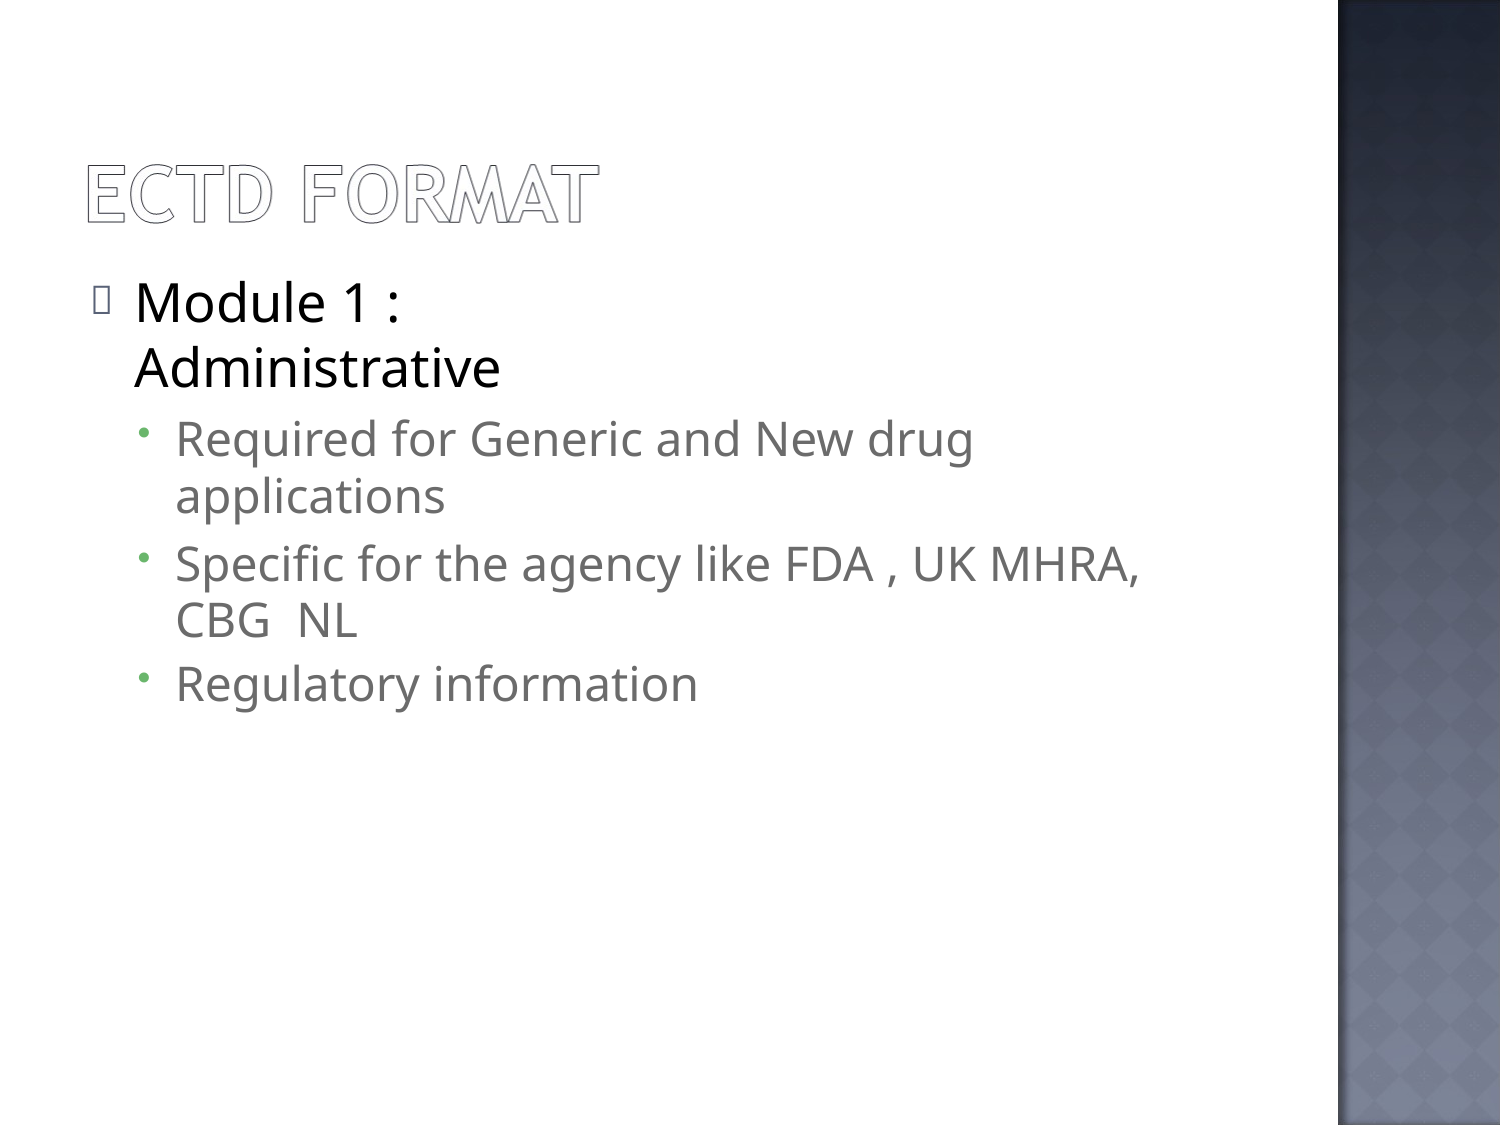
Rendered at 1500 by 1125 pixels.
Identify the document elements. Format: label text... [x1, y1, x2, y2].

title Module 1 : Administrative [132, 266, 761, 457]
picture [1337, 0, 1500, 1125]
text_box  [87, 273, 107, 323]
text_box Required for Generic and New drug applications Specific for the agency like FDA , UK MHRA, CBG NL Regulatory information [135, 397, 1224, 711]
picture [34, 51, 1265, 241]
